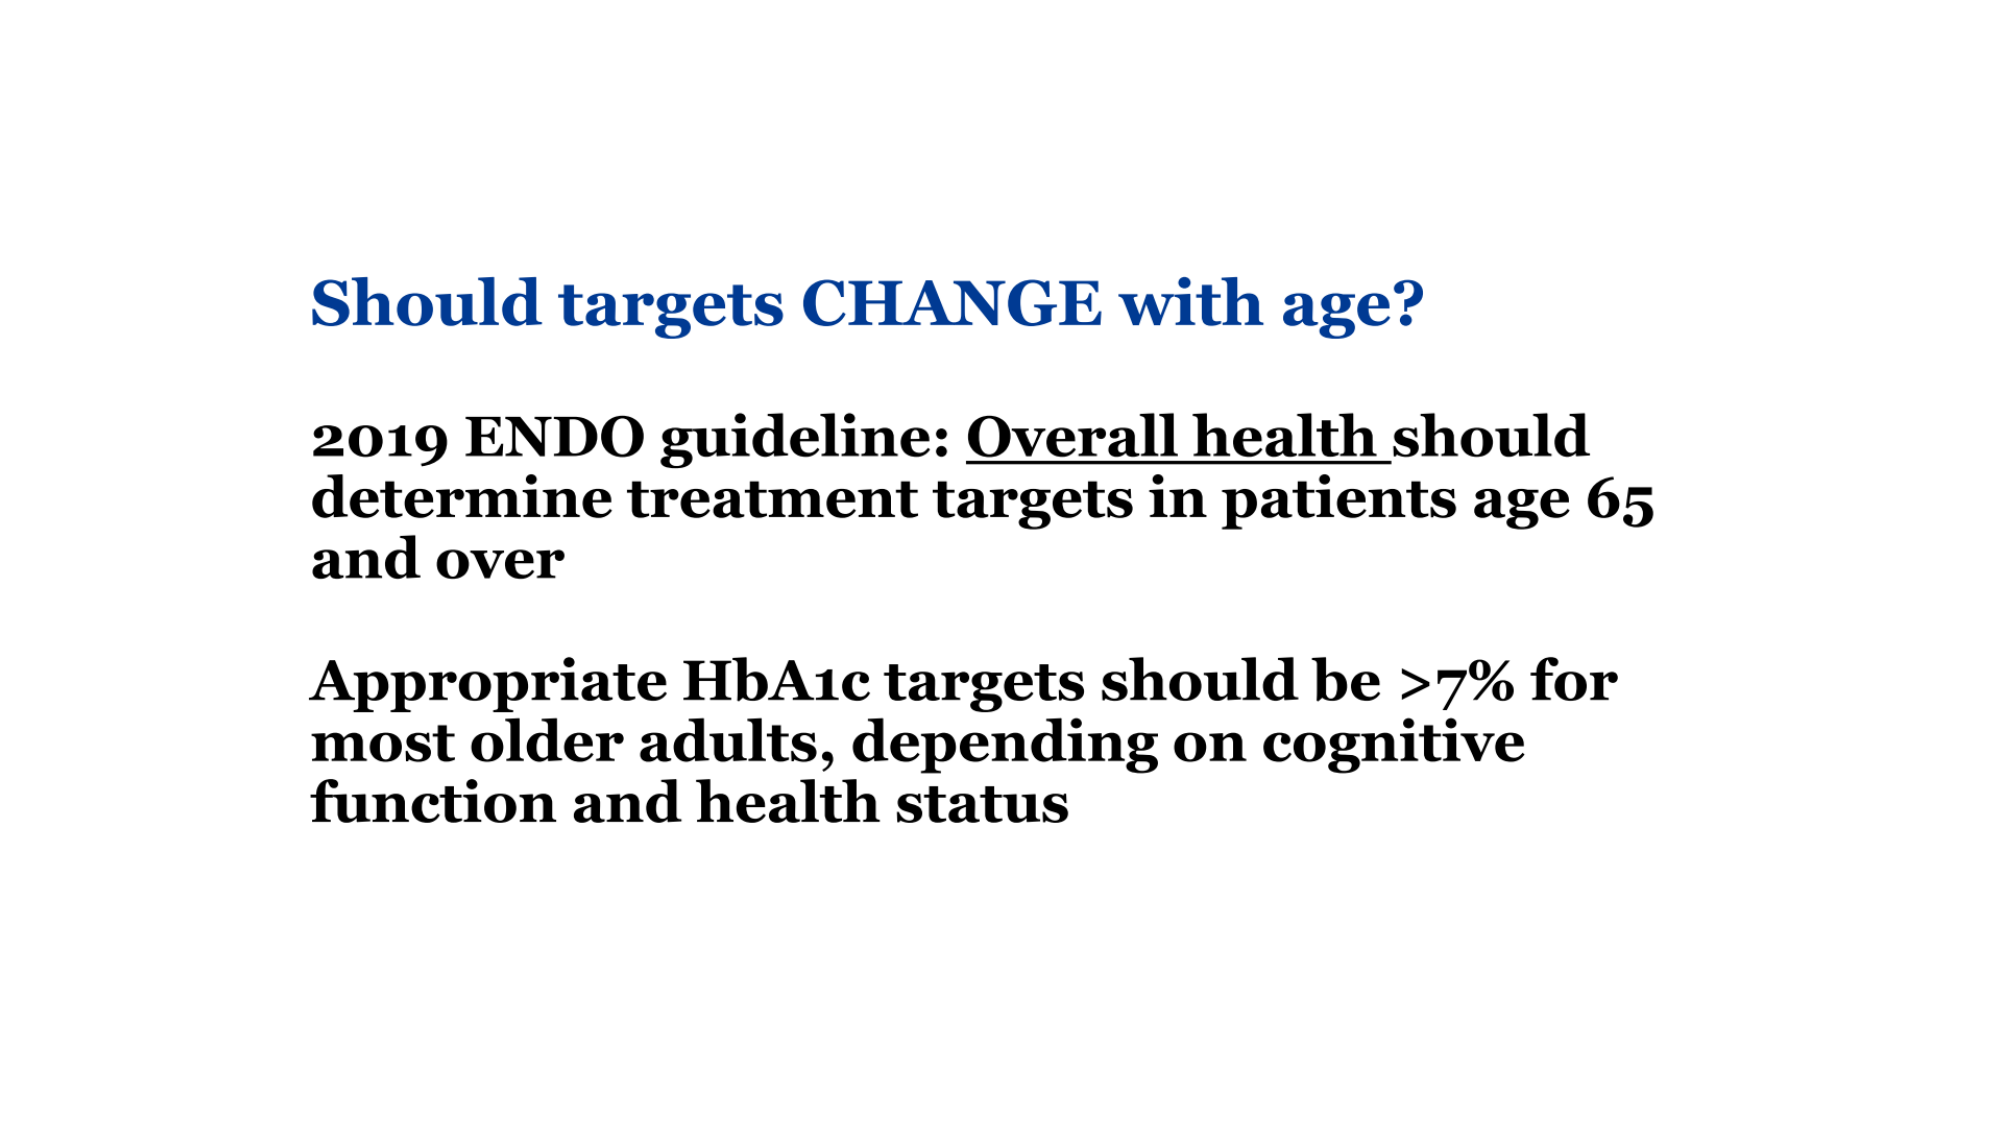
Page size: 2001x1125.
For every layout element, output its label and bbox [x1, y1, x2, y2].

picture [285, 249, 1715, 875]
